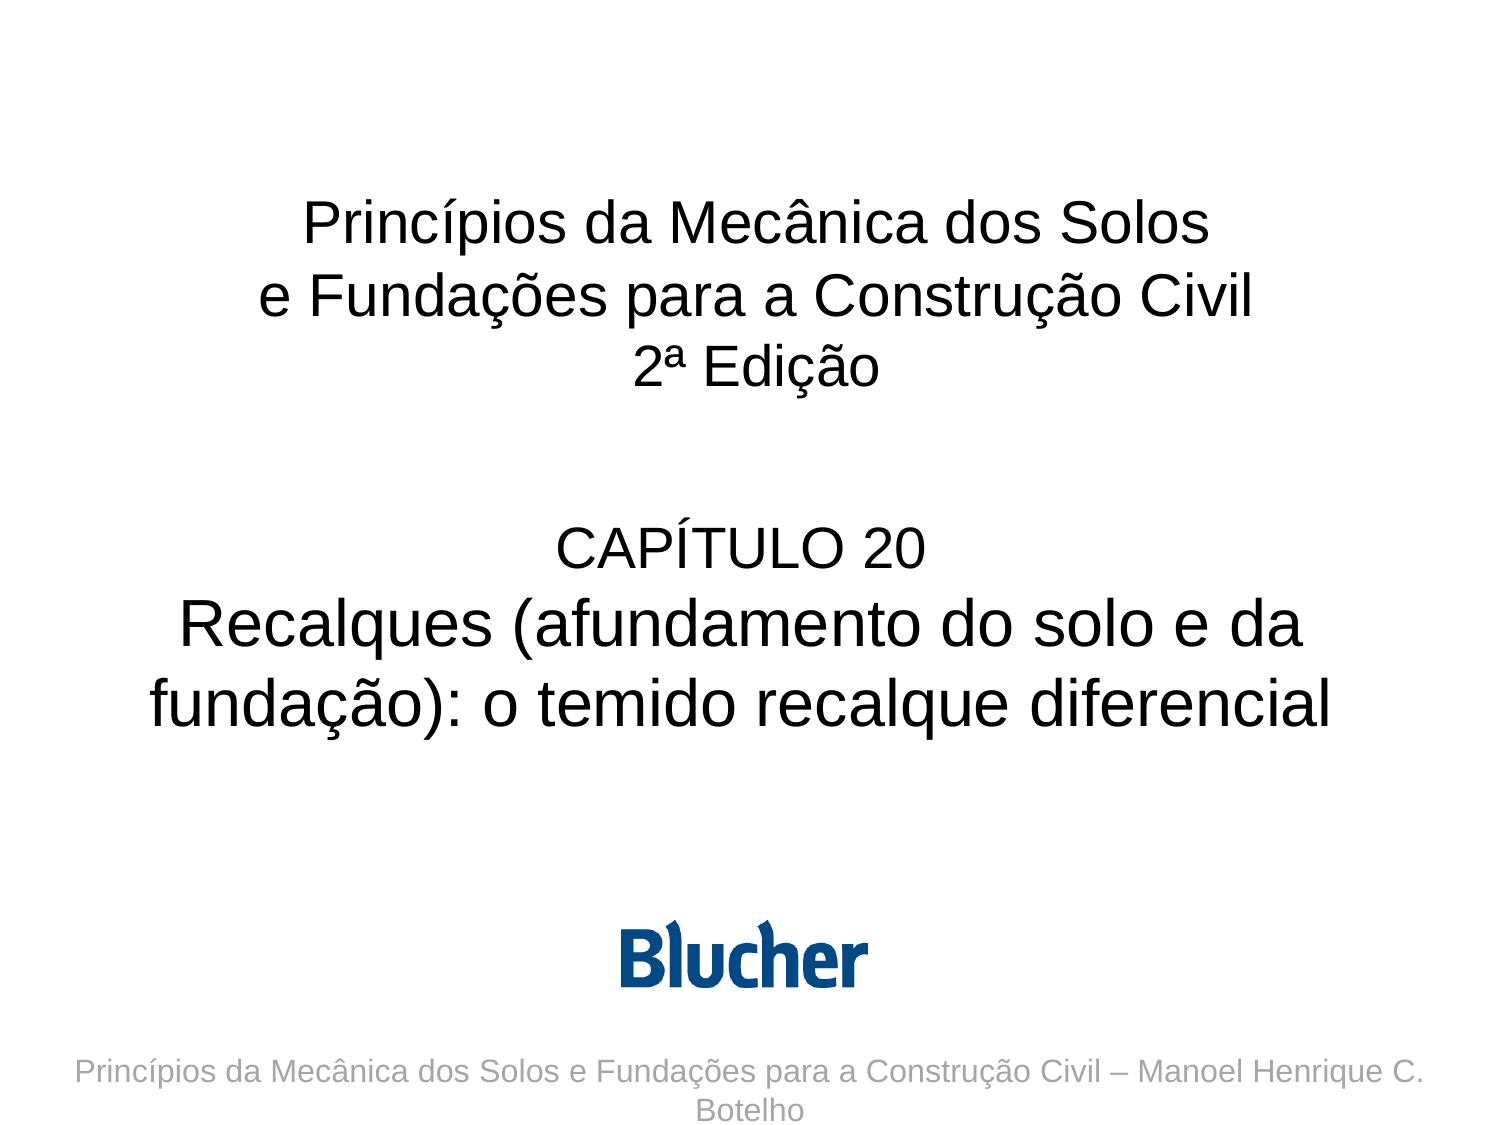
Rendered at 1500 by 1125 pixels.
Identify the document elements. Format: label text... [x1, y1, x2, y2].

picture [620, 920, 868, 988]
text_box CAPÍTULO 20 Recalques (afundamento do solo e da fundação): o temido recalque diferencial [114, 502, 1369, 748]
footer Princípios da Mecânica dos Solos e Fundações para a Construção Civil – Manoel Henrique C. Botelho [0, 1042, 1500, 1103]
text_box Princípios da Mecânica dos Solos e Fundações para a Construção Civil 2ª Edição [119, 175, 1395, 421]
